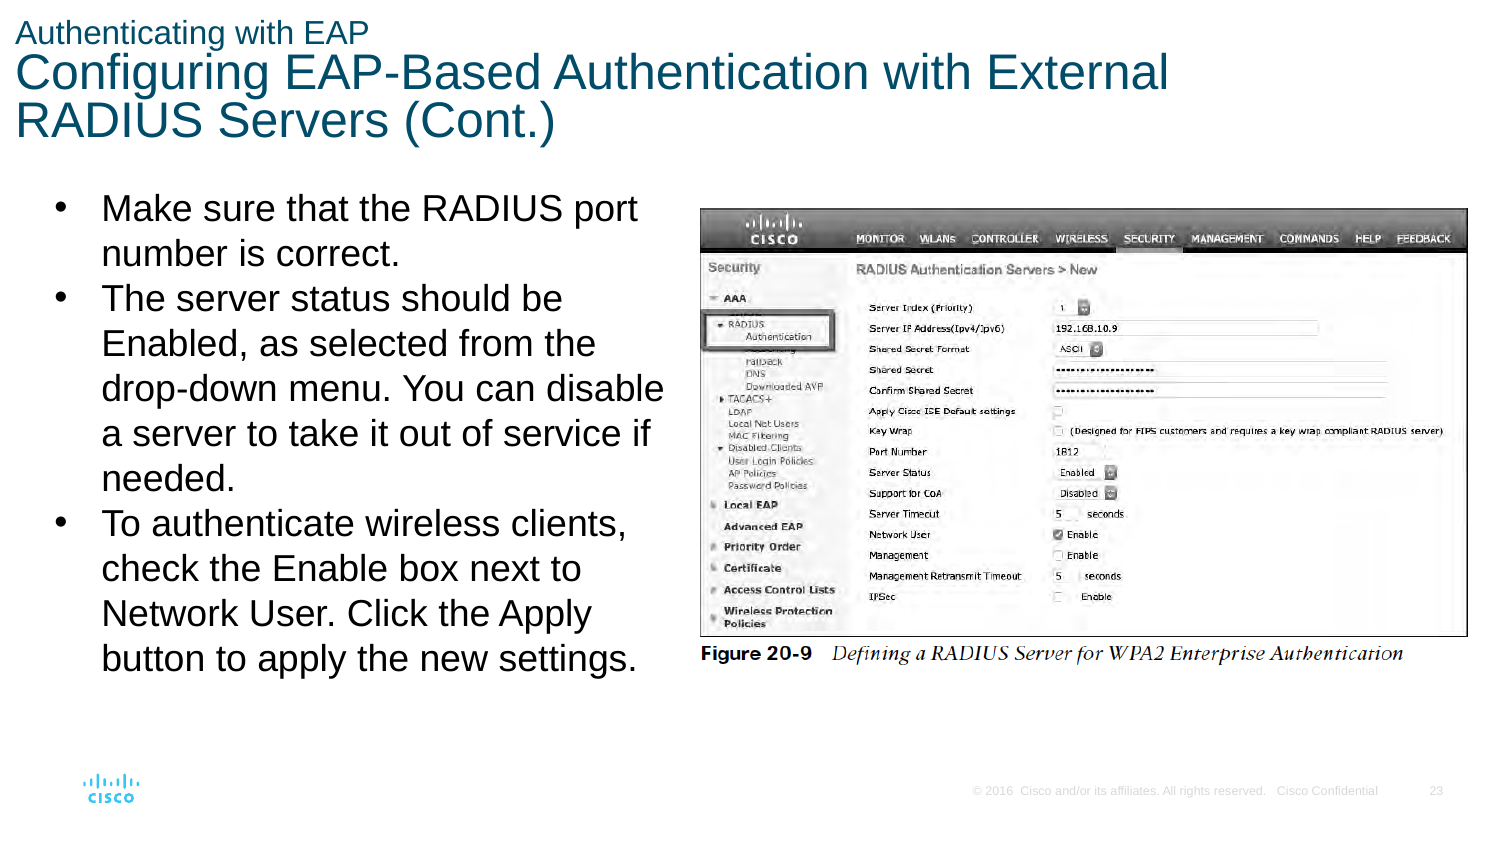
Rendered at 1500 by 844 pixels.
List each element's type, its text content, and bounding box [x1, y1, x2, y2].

picture [687, 199, 1477, 668]
title Authenticating with EAP Configuring EAP-Based Authentication with External RADIUS Servers (Cont.) [0, 23, 1369, 144]
text_box Make sure that the RADIUS port number is correct. The server status should be Enabled, as selected from the drop-down menu. You can disable a server to take it out of service if needed. To authenticate wireless clients, check the Enable box next to Network User. Click the Apply button to apply the new settings. [39, 176, 689, 732]
